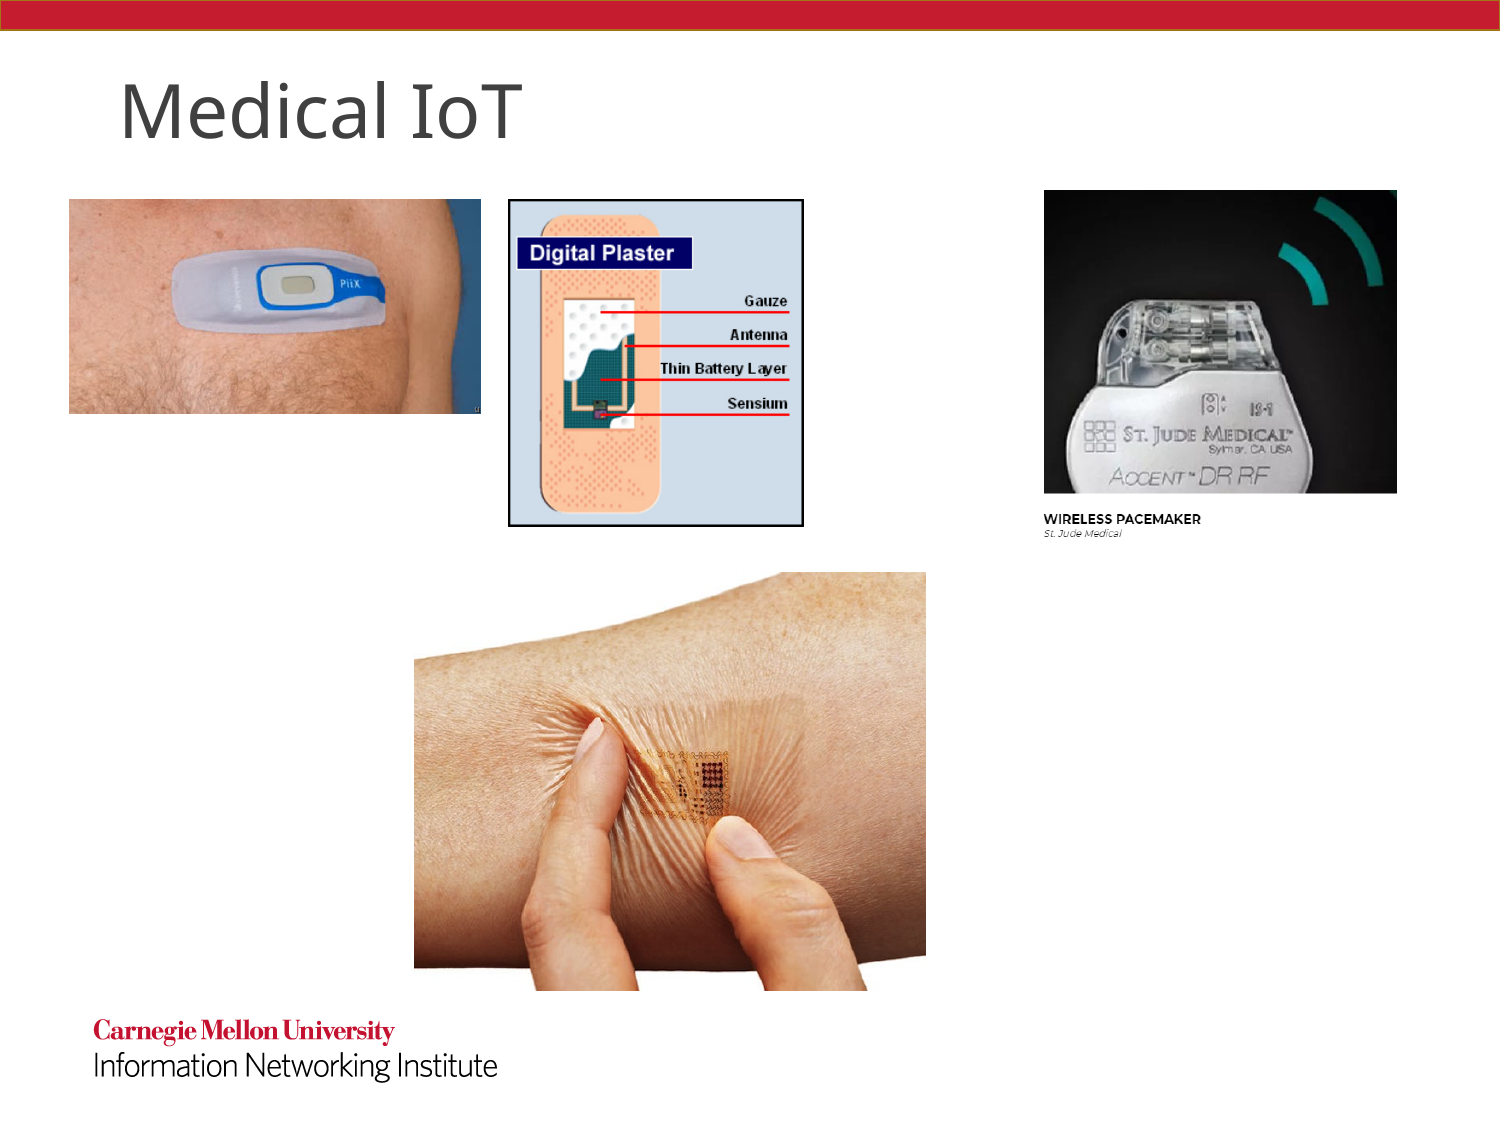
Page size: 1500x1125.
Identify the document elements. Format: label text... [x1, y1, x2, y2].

title Medical IoT [103, 59, 1397, 169]
picture [69, 199, 481, 414]
picture [1041, 190, 1397, 551]
picture [69, 994, 524, 1103]
picture [508, 199, 804, 527]
picture [414, 572, 926, 991]
